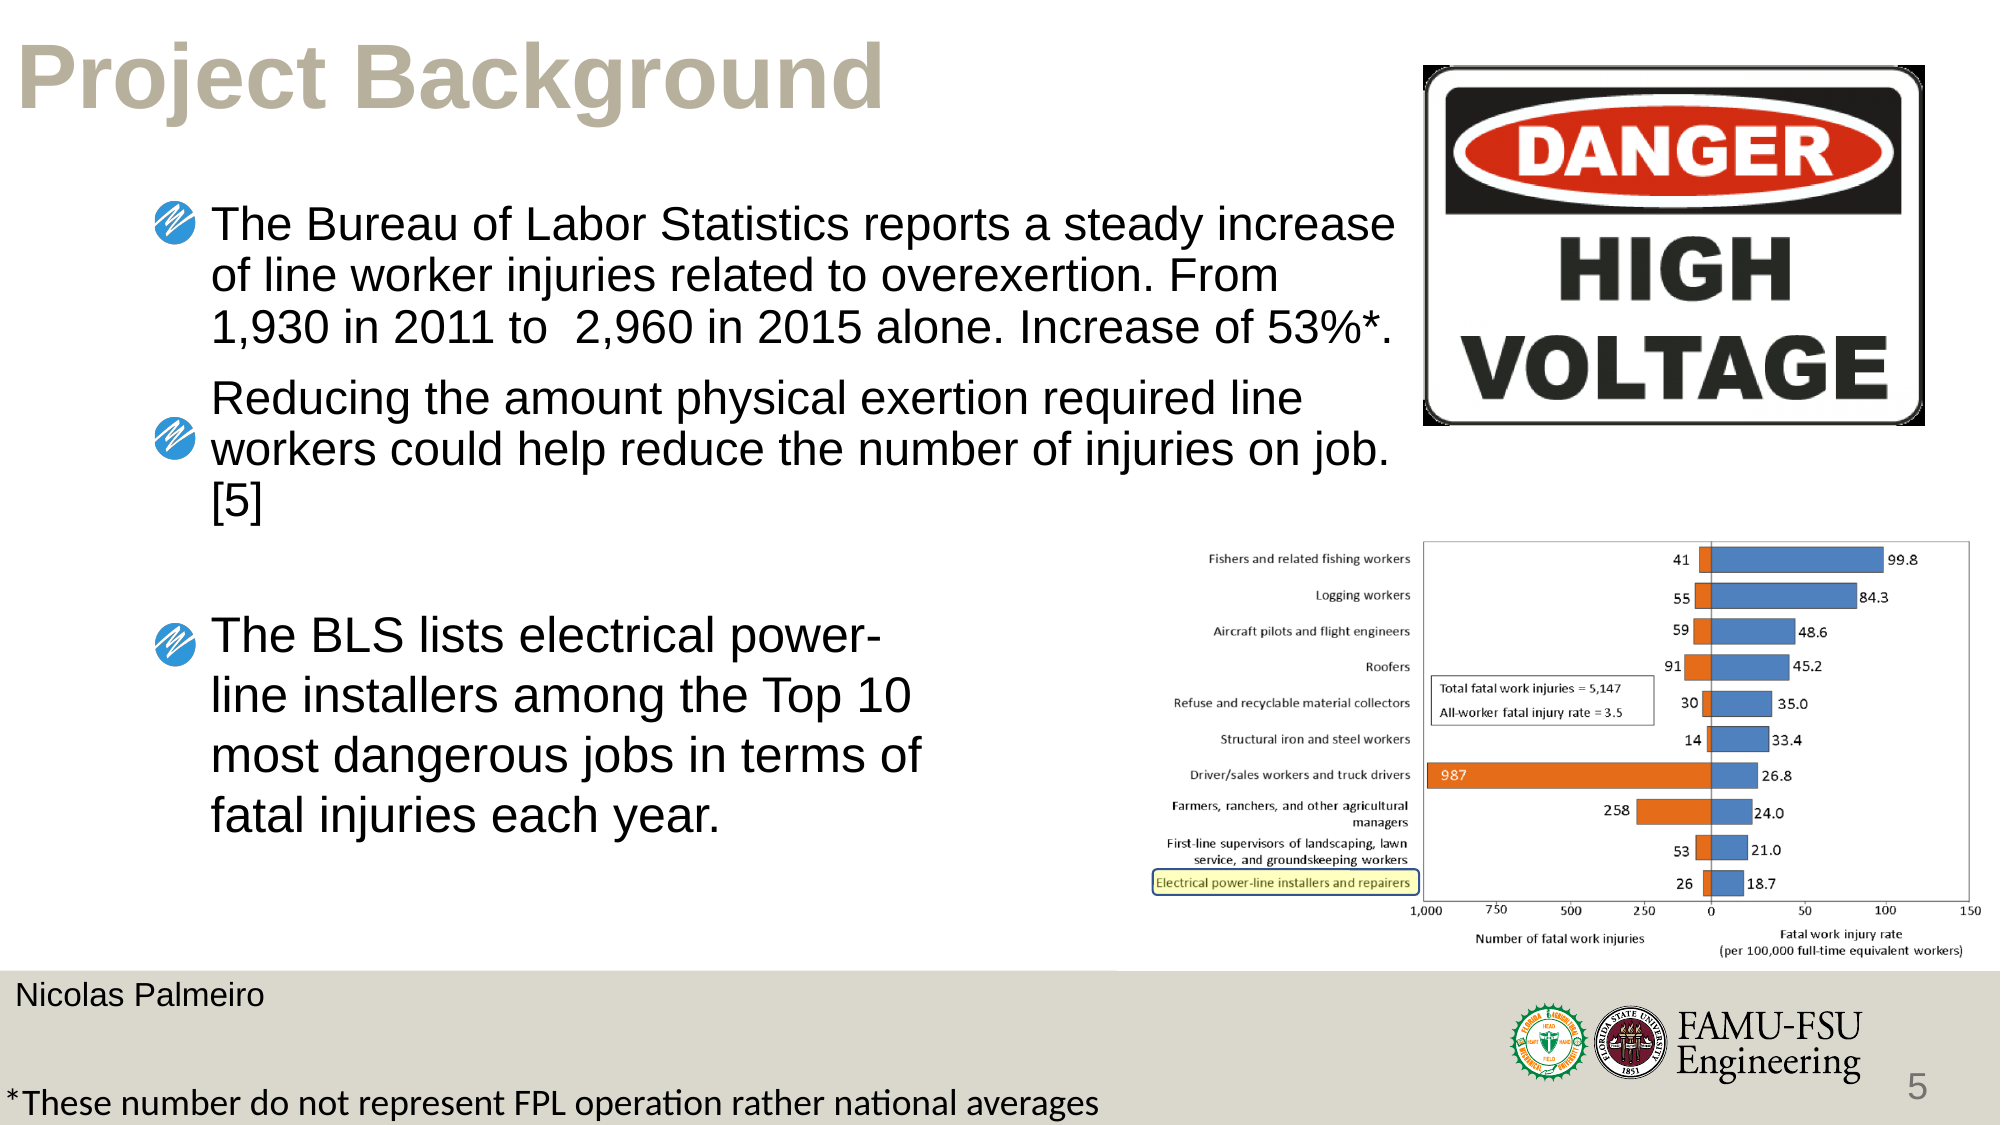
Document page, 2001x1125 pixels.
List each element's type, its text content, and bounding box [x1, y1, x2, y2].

picture [154, 417, 196, 460]
text_box The BLS lists electrical power-line installers among the Top 10 most dangerous jobs in terms of fatal injuries each year. [195, 595, 943, 850]
picture [154, 201, 196, 245]
picture [1423, 65, 1925, 427]
slide_number 5 [1892, 1054, 1971, 1115]
text_box *These number do not represent FPL operation rather national averages [0, 1070, 1129, 1125]
list Nicolas Palmeiro [0, 970, 392, 1030]
picture [1117, 526, 2000, 971]
title Project Background [0, 0, 980, 158]
list The Bureau of Labor Statistics reports a steady increase of line worker injuries related to overexertion. From 1,930 in 2011 to 2,960 in 2015 alone. Increase of 53%*. Reducing the amount physical exertion required line workers could help reduce the number of injuries on job. [5] [195, 192, 1424, 586]
picture [155, 623, 197, 667]
